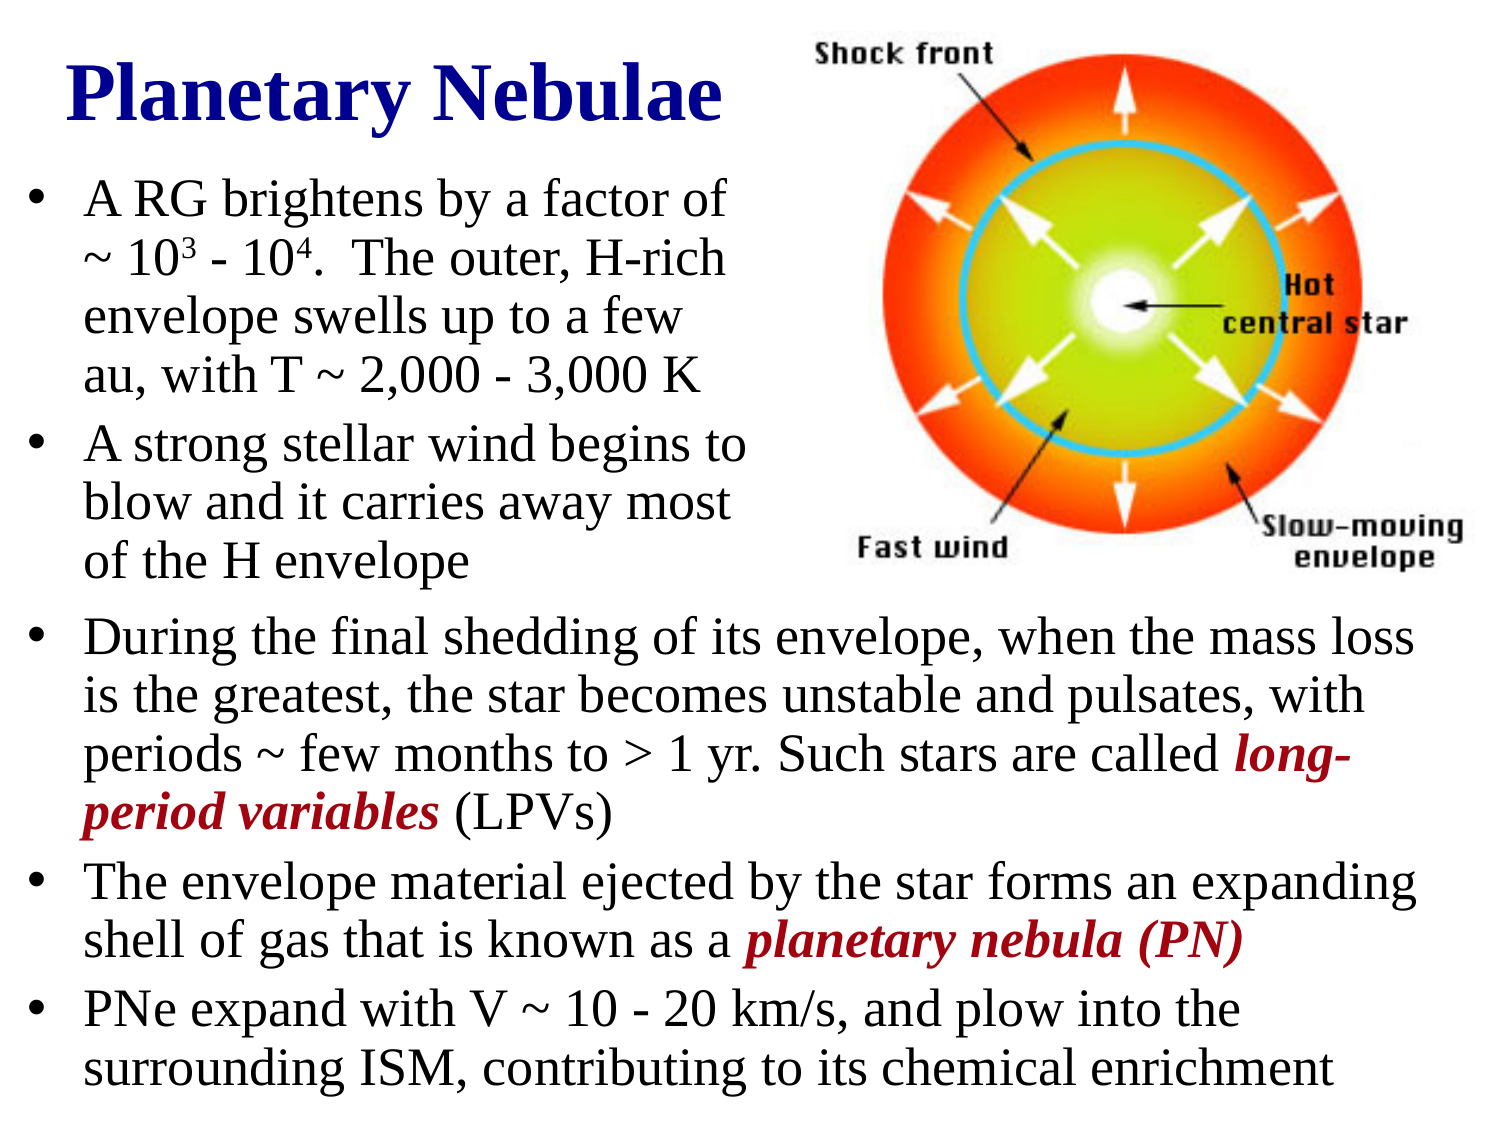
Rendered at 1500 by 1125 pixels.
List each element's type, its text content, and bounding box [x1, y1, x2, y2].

text_box During the final shedding of its envelope, when the mass loss is the greatest, the star becomes unstable and pulsates, with periods ~ few months to > 1 yr. Such stars are called long-period variables (LPVs) The envelope material ejected by the star forms an expanding shell of gas that is known as a planetary nebula (PN) PNe expand with V ~ 10 - 20 km/s, and plow into the surrounding ISM, contributing to its chemical enrichment [12, 599, 1450, 1125]
list A RG brightens by a factor of ~ 103 - 104. The outer, H-rich envelope swells up to a few au, with T ~ 2,000 - 3,000 K A strong stellar wind begins to blow and it carries away most of the H envelope [12, 162, 775, 599]
picture [812, 31, 1476, 576]
title Planetary Nebulae [50, 24, 788, 150]
